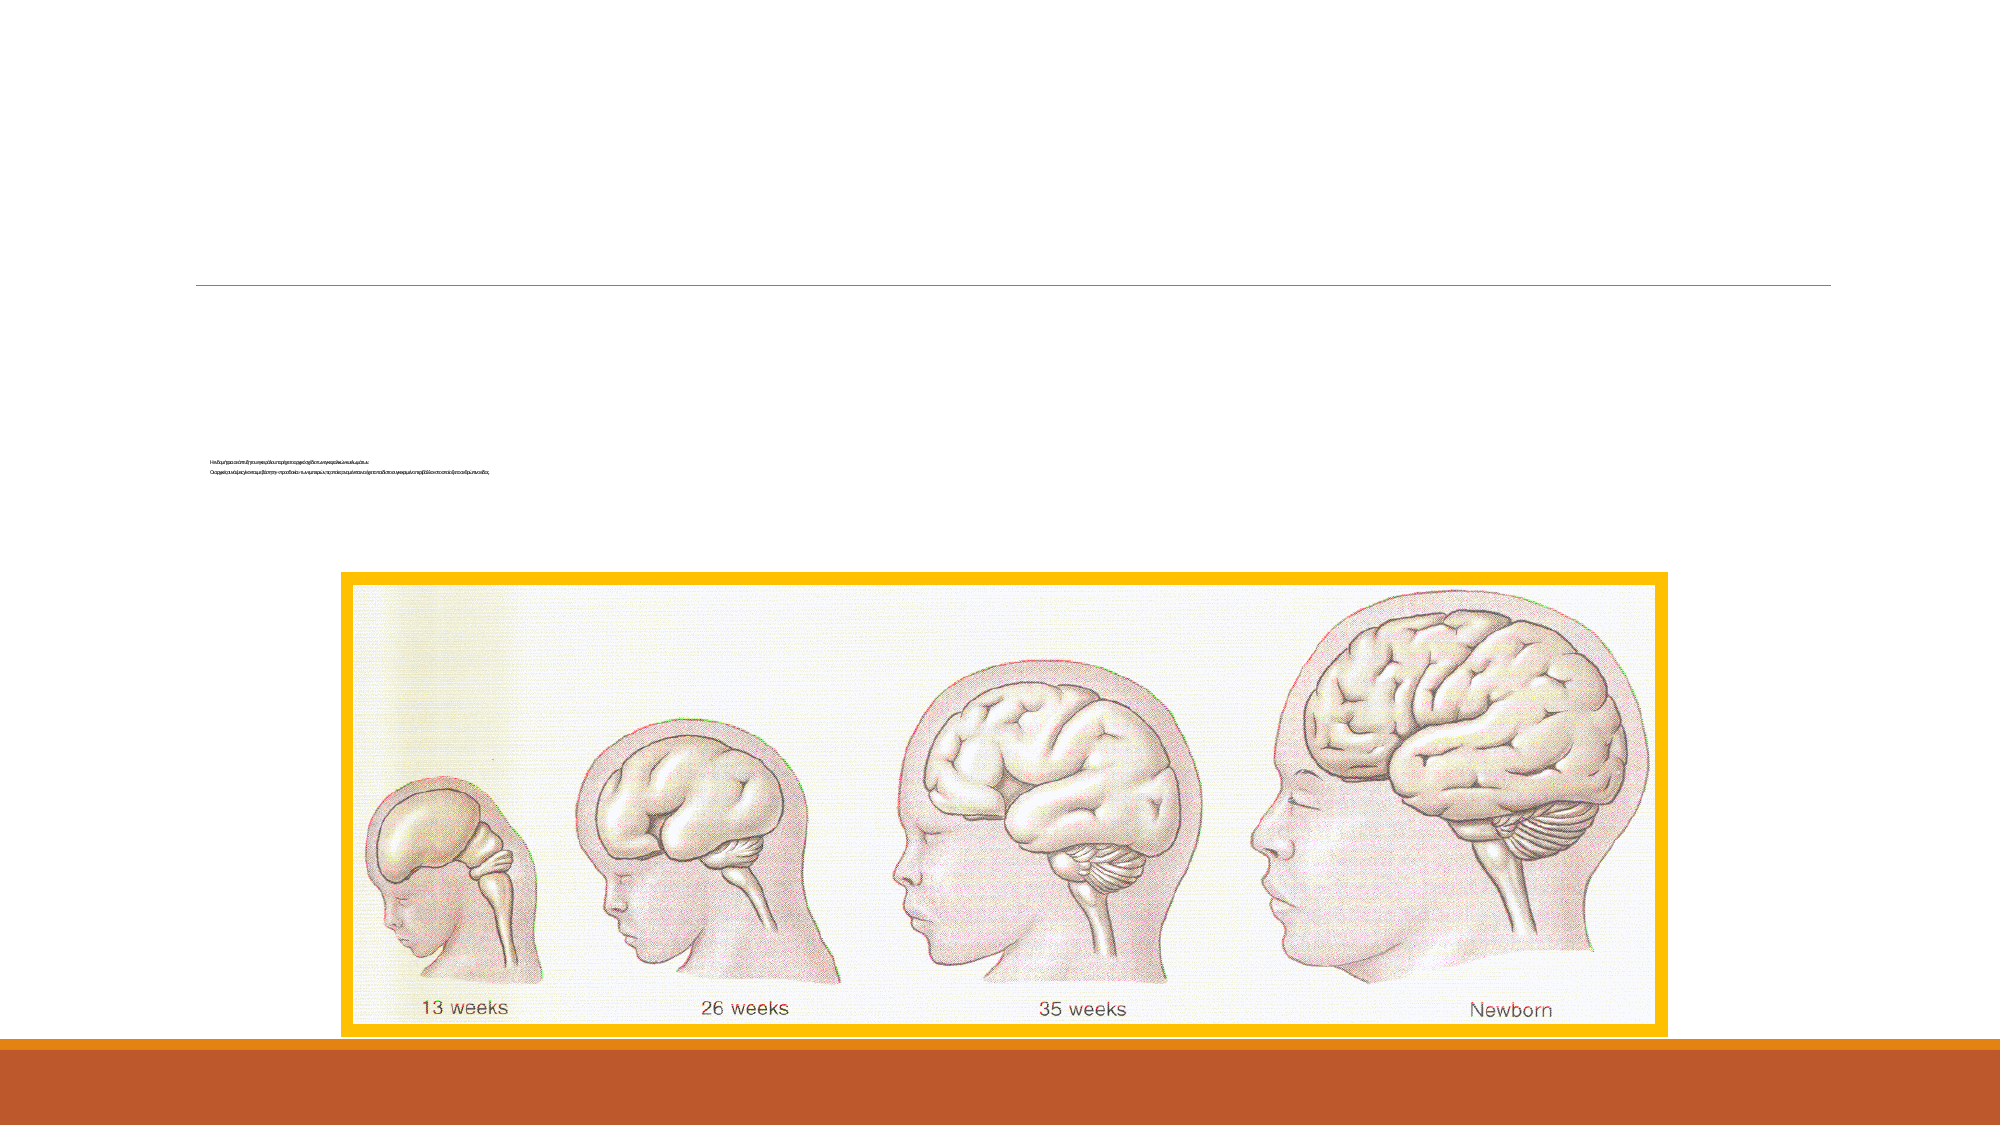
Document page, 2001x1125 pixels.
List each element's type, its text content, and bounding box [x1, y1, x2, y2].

picture [352, 584, 1656, 1025]
title Η ενδομήτρια ανάπτυξη του εγκεφάλου παρέχει το αρχικό σχέδιο των εγκεφαλικών κυκλωμάτων. Οι αρχικές συνάψεις γίνονται με βάση την «προσδοκία» των εμπειριών, τις οποίες αναμένεται να έχει το παιδί στο συγκεκριμένο περιβάλλον στο οποίο ζει το ανθρώπινο είδος. [195, 119, 1814, 483]
